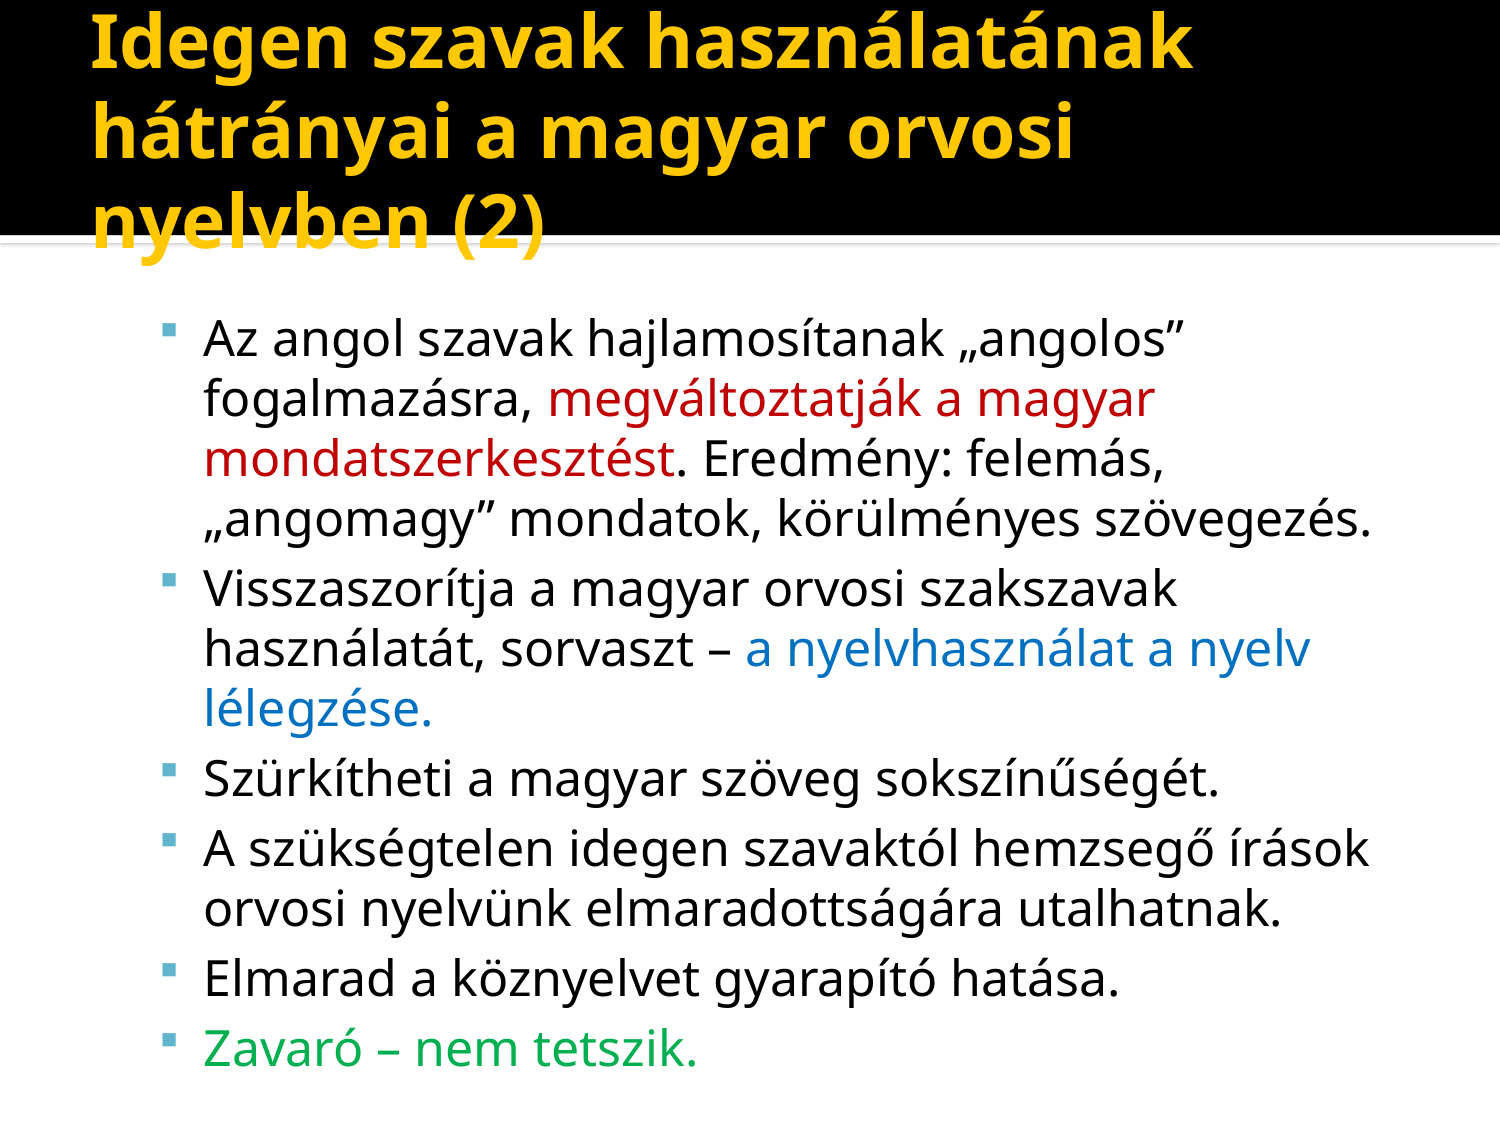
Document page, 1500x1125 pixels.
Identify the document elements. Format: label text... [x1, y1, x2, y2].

list Az angol szavak hajlamosítanak „angolos” fogalmazásra, megváltoztatják a magyar mondatszerkesztést. Eredmény: felemás, „angomagy” mondatok, körülményes szövegezés. Visszaszorítja a magyar orvosi szakszavak használatát, sorvaszt – a nyelvhasználat a nyelv lélegzése. Szürkítheti a magyar szöveg sokszínűségét. A szükségtelen idegen szavaktól hemzsegő írások orvosi nyelvünk elmaradottságára utalhatnak. Elmarad a köznyelvet gyarapító hatása. Zavaró – nem tetszik. [75, 291, 1425, 1050]
title Idegen szavak használatának hátrányai a magyar orvosi nyelvben (2) [75, 25, 1425, 231]
